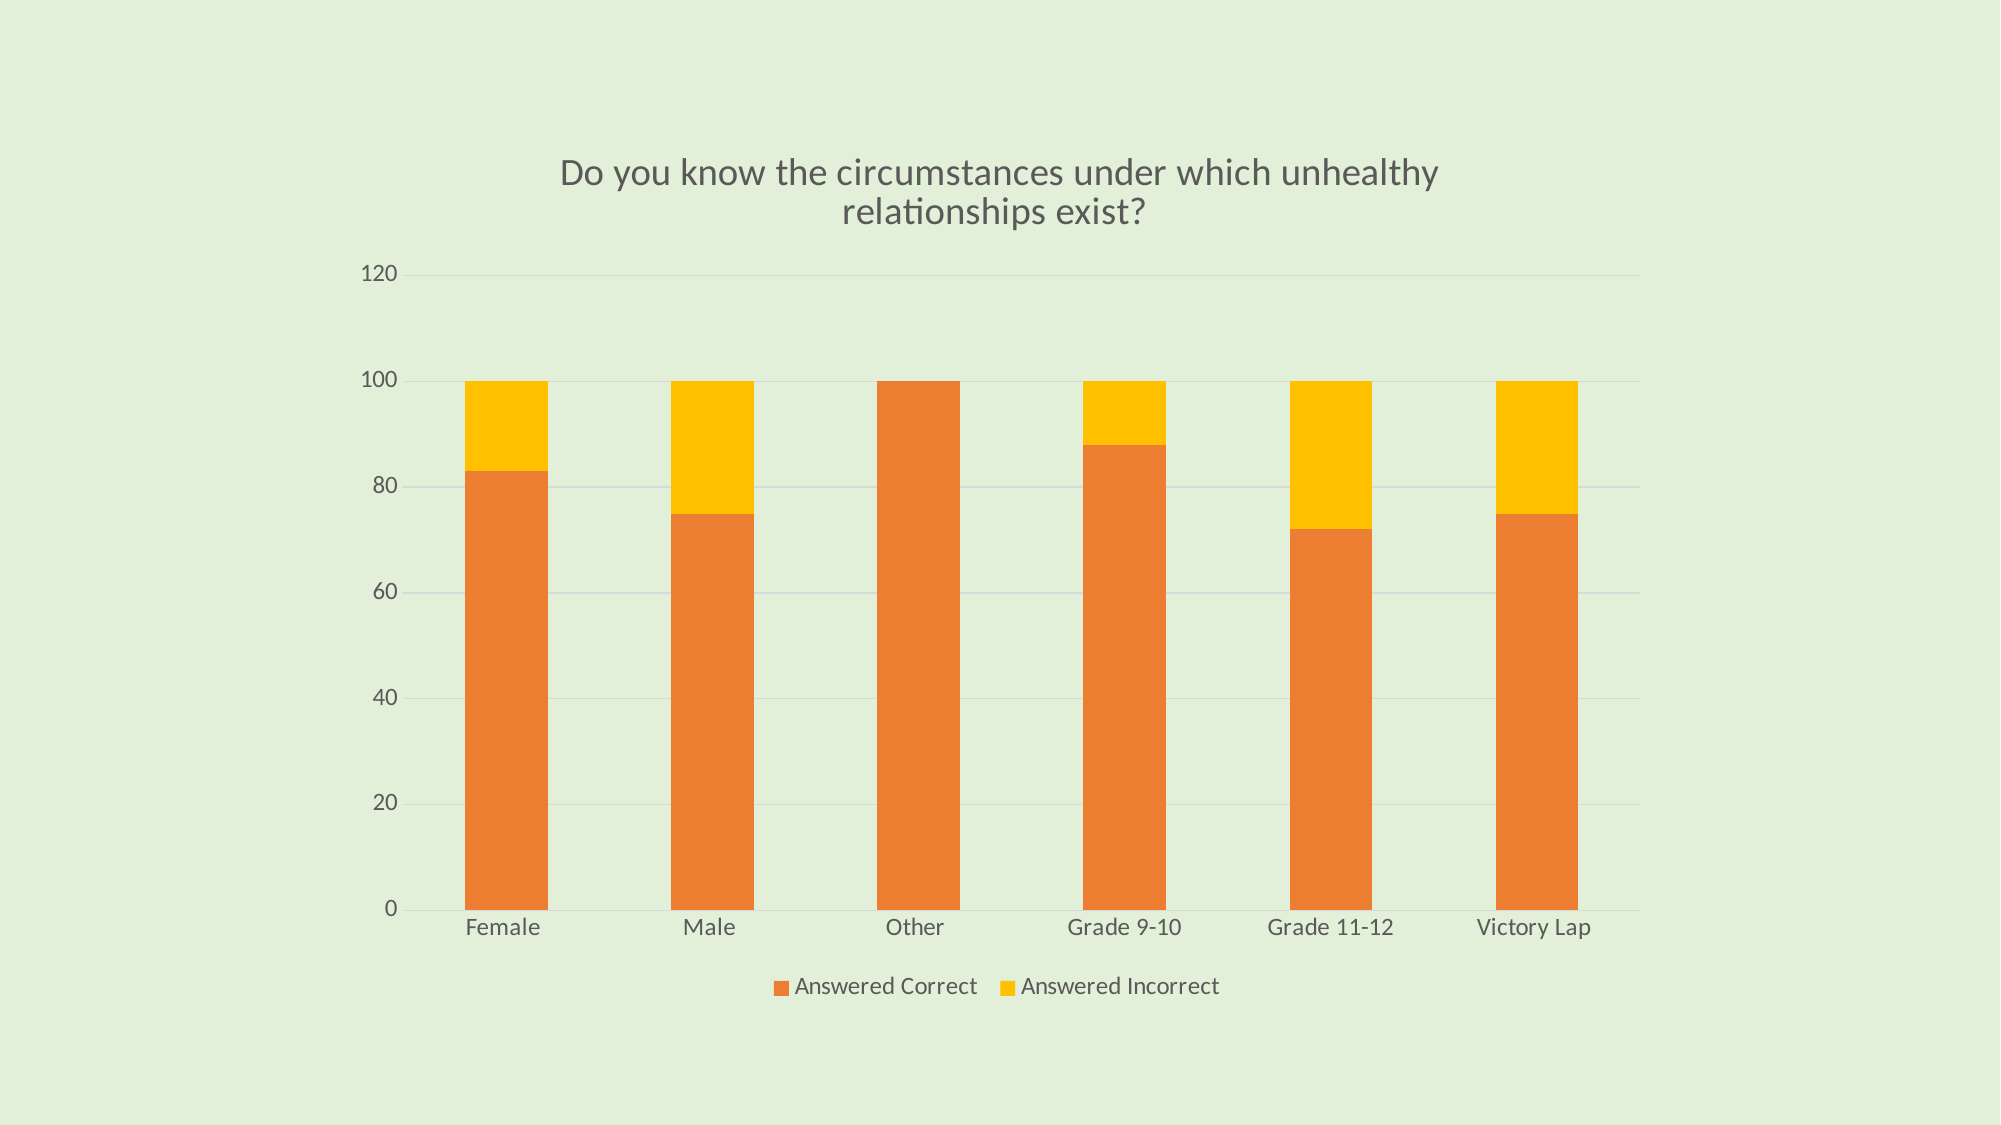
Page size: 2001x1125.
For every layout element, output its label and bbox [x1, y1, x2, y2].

chart [333, 117, 1667, 1007]
